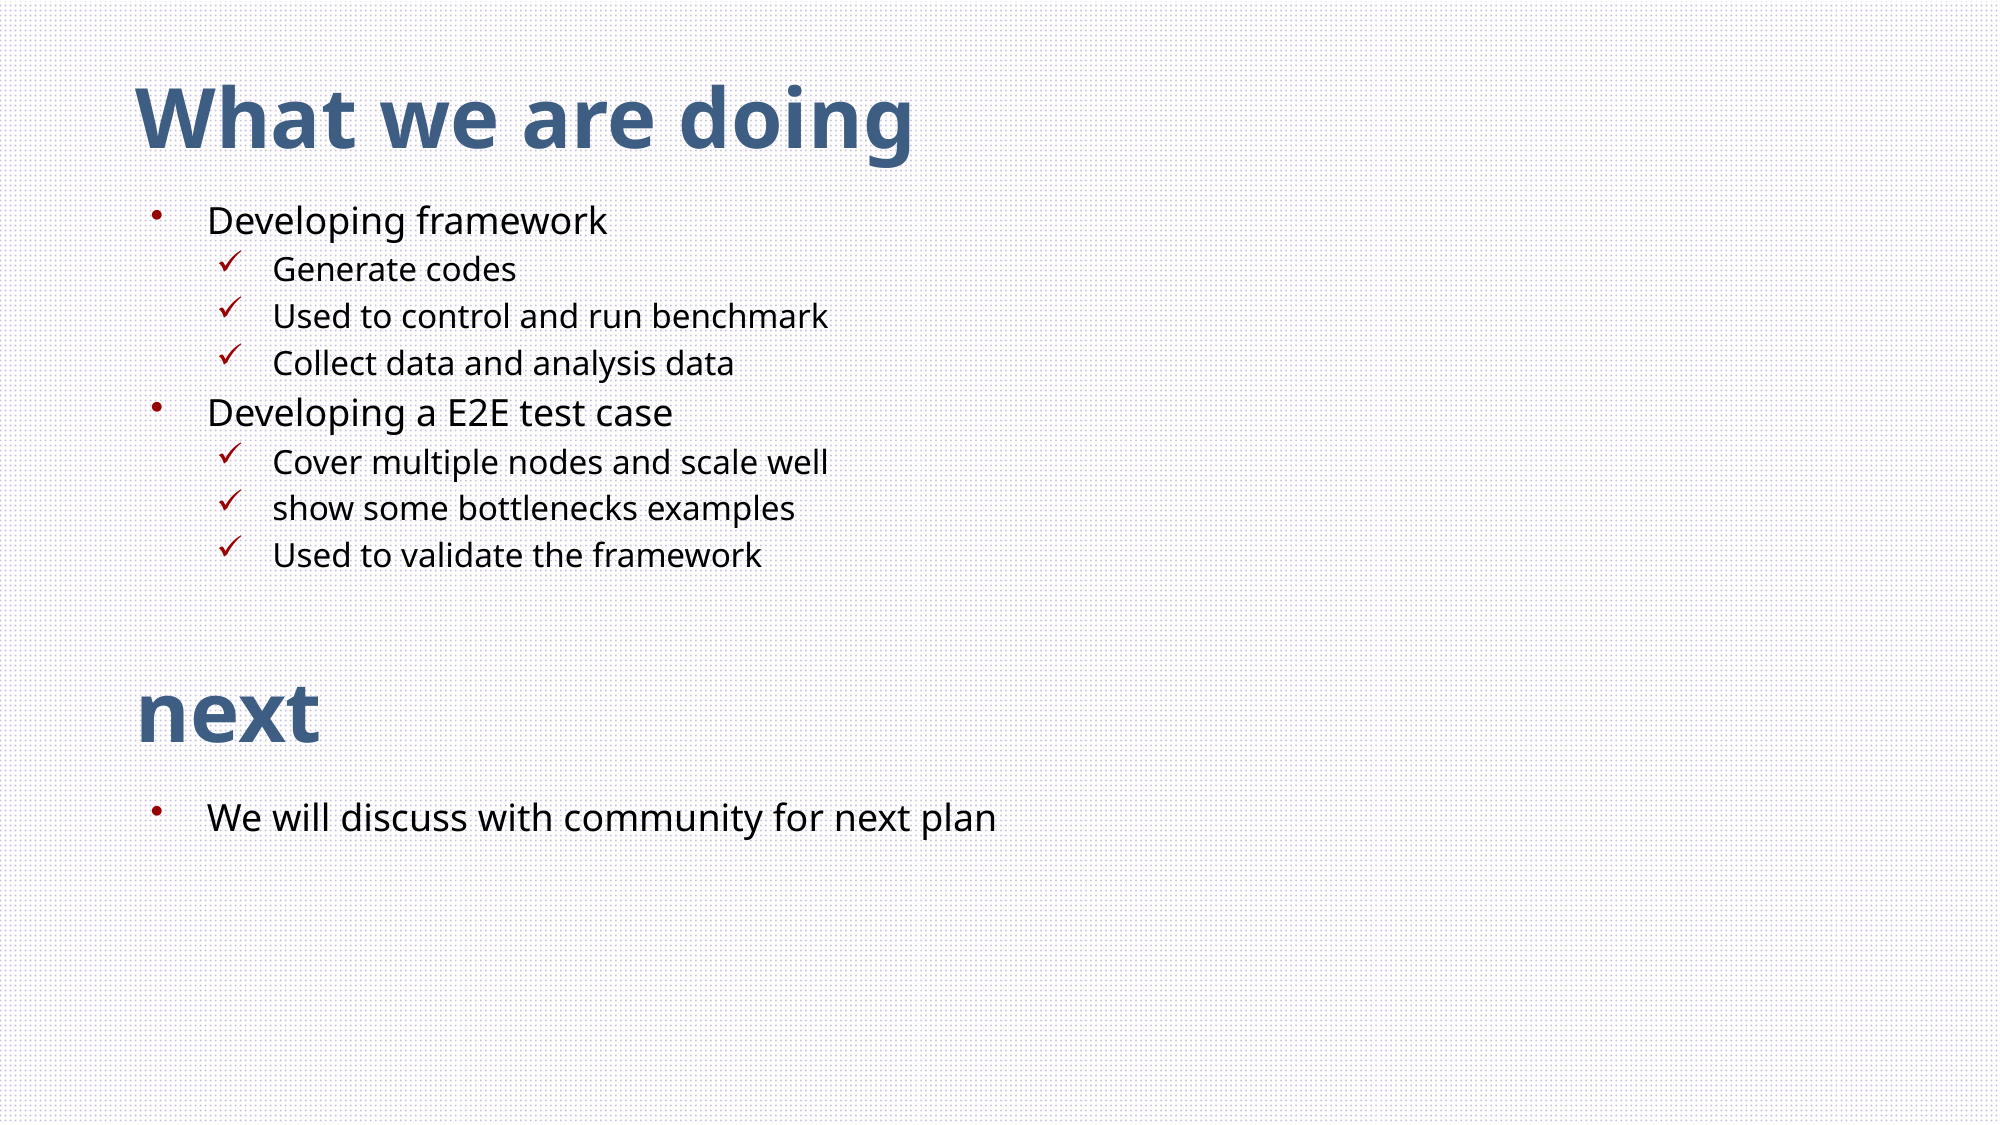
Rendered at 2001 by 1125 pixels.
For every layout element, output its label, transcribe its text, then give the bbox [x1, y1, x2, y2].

text_box What we are doing [135, 81, 1866, 165]
text_box Developing framework Generate codes Used to control and run benchmark Collect data and analysis data Developing a E2E test case Cover multiple nodes and scale well show some bottlenecks examples Used to validate the framework [135, 189, 1743, 637]
text_box We will discuss with community for next plan [135, 786, 1743, 916]
text_box next [135, 675, 1866, 760]
